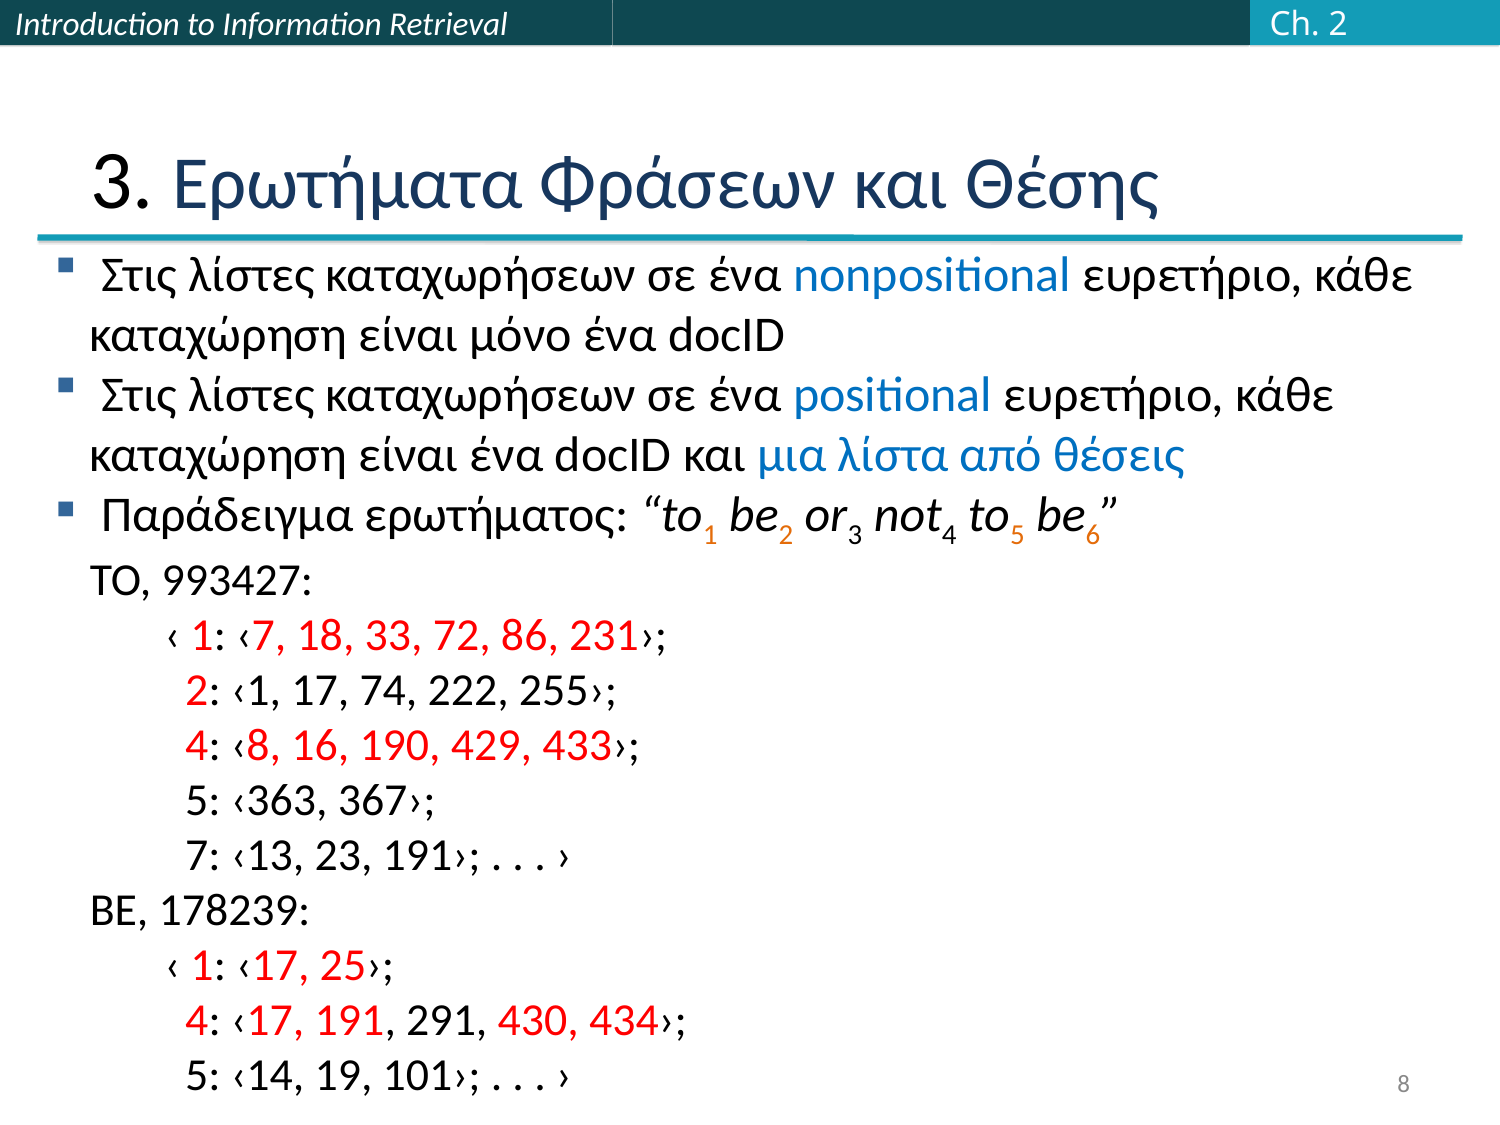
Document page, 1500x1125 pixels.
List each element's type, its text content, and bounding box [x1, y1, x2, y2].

slide_number 8 [1074, 1062, 1425, 1103]
title 3. Ερωτήματα Φράσεων και Θέσης [74, 44, 1426, 233]
text_box Ch. 2 [1254, 0, 1363, 44]
text_box Στις λίστες καταχωρήσεων σε ένα nonpositional ευρετήριο, κάθε καταχώρηση είναι μόνο ένα docID Στις λίστες καταχωρήσεων σε ένα positional ευρετήριο, κάθε καταχώρηση είναι ένα docID και μια λίστα από θέσεις Παράδειγμα ερωτήματος: “to1 be2 or3 not4 to5 be6” TO, 993427: ‹ 1: ‹7, 18, 33, 72, 86, 231›; 2: ‹1, 17, 74, 222, 255›; 4: ‹8, 16, 190, 429, 433›; 5: ‹363, 367›; 7: ‹13, 23, 191›; . . . › BE, 178239: ‹ 1: ‹17, 25›; 4: ‹17, 191, 291, 430, 434›; 5: ‹14, 19, 101›; . . . › [0, 234, 1430, 1008]
